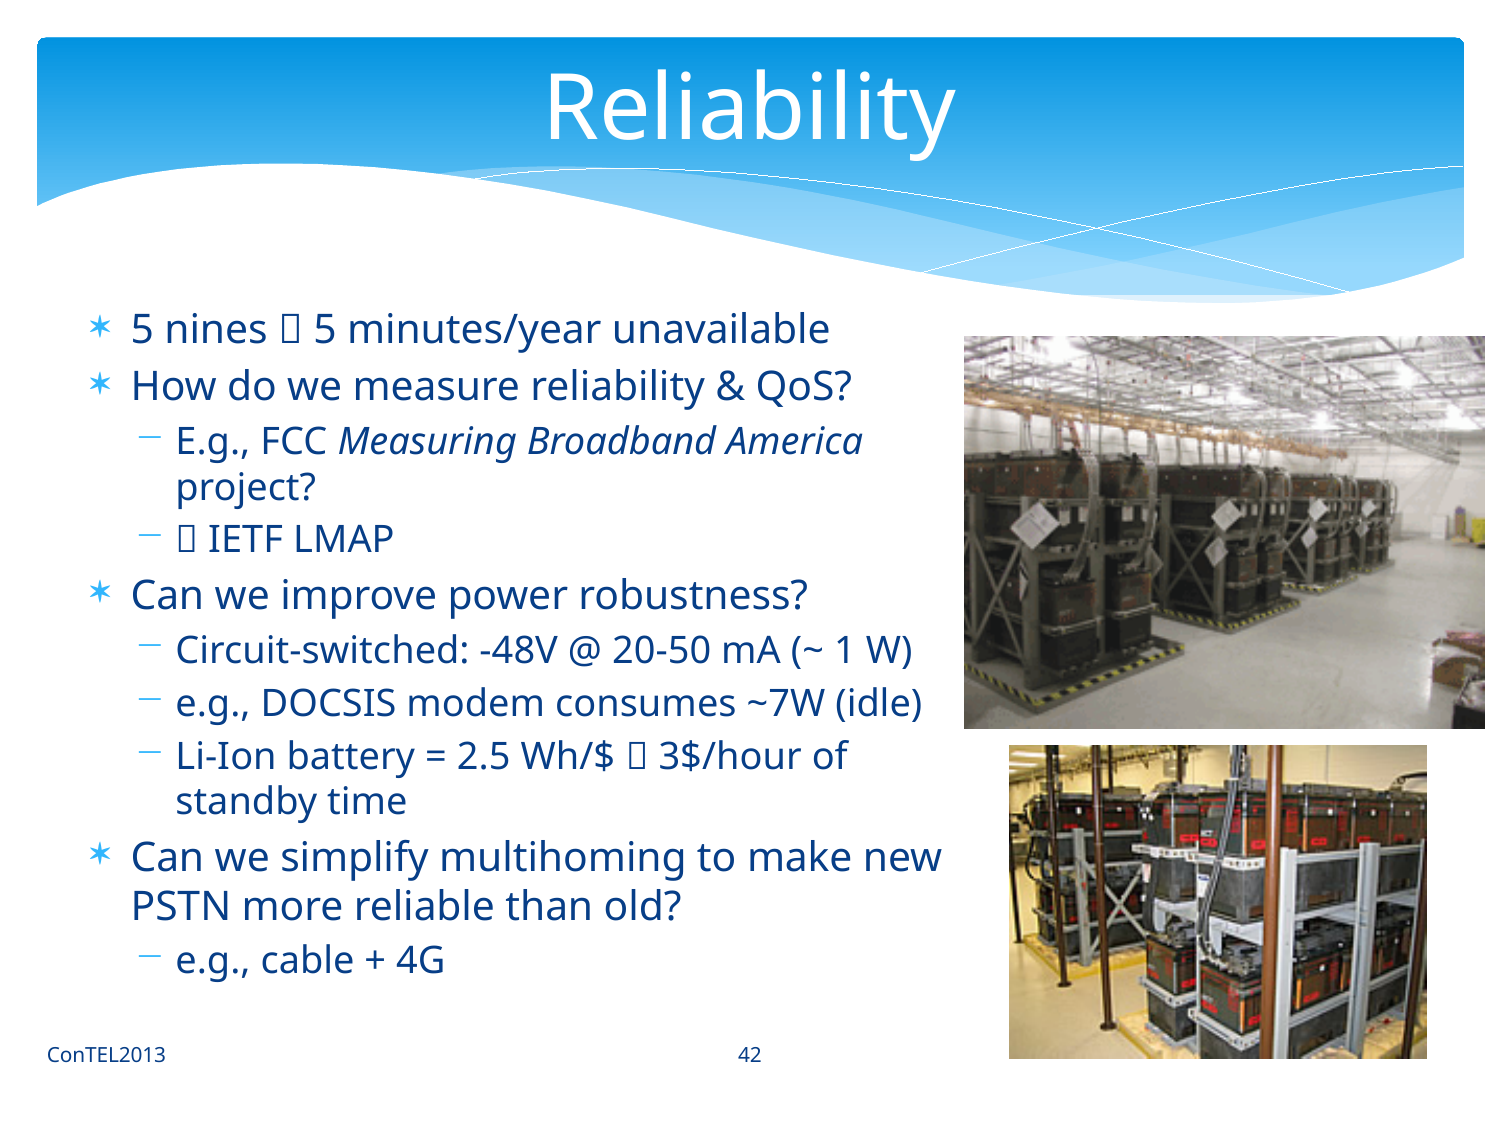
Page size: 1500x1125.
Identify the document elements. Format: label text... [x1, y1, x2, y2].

list 5 nines  5 minutes/year unavailable How do we measure reliability & QoS? E.g., FCC Measuring Broadband America project?  IETF LMAP Can we improve power robustness? Circuit-switched: -48V @ 20-50 mA (~ 1 W) e.g., DOCSIS modem consumes ~7W (idle) Li-Ion battery = 2.5 Wh/$  3$/hour of standby time Can we simplify multihoming to make new PSTN more reliable than old? e.g., cable + 4G [75, 295, 965, 1005]
slide_number 42 [654, 1025, 846, 1086]
footer ConTEL2013 [31, 1025, 653, 1086]
picture [1009, 745, 1427, 1059]
title Reliability [75, 38, 1425, 168]
picture [963, 336, 1486, 729]
